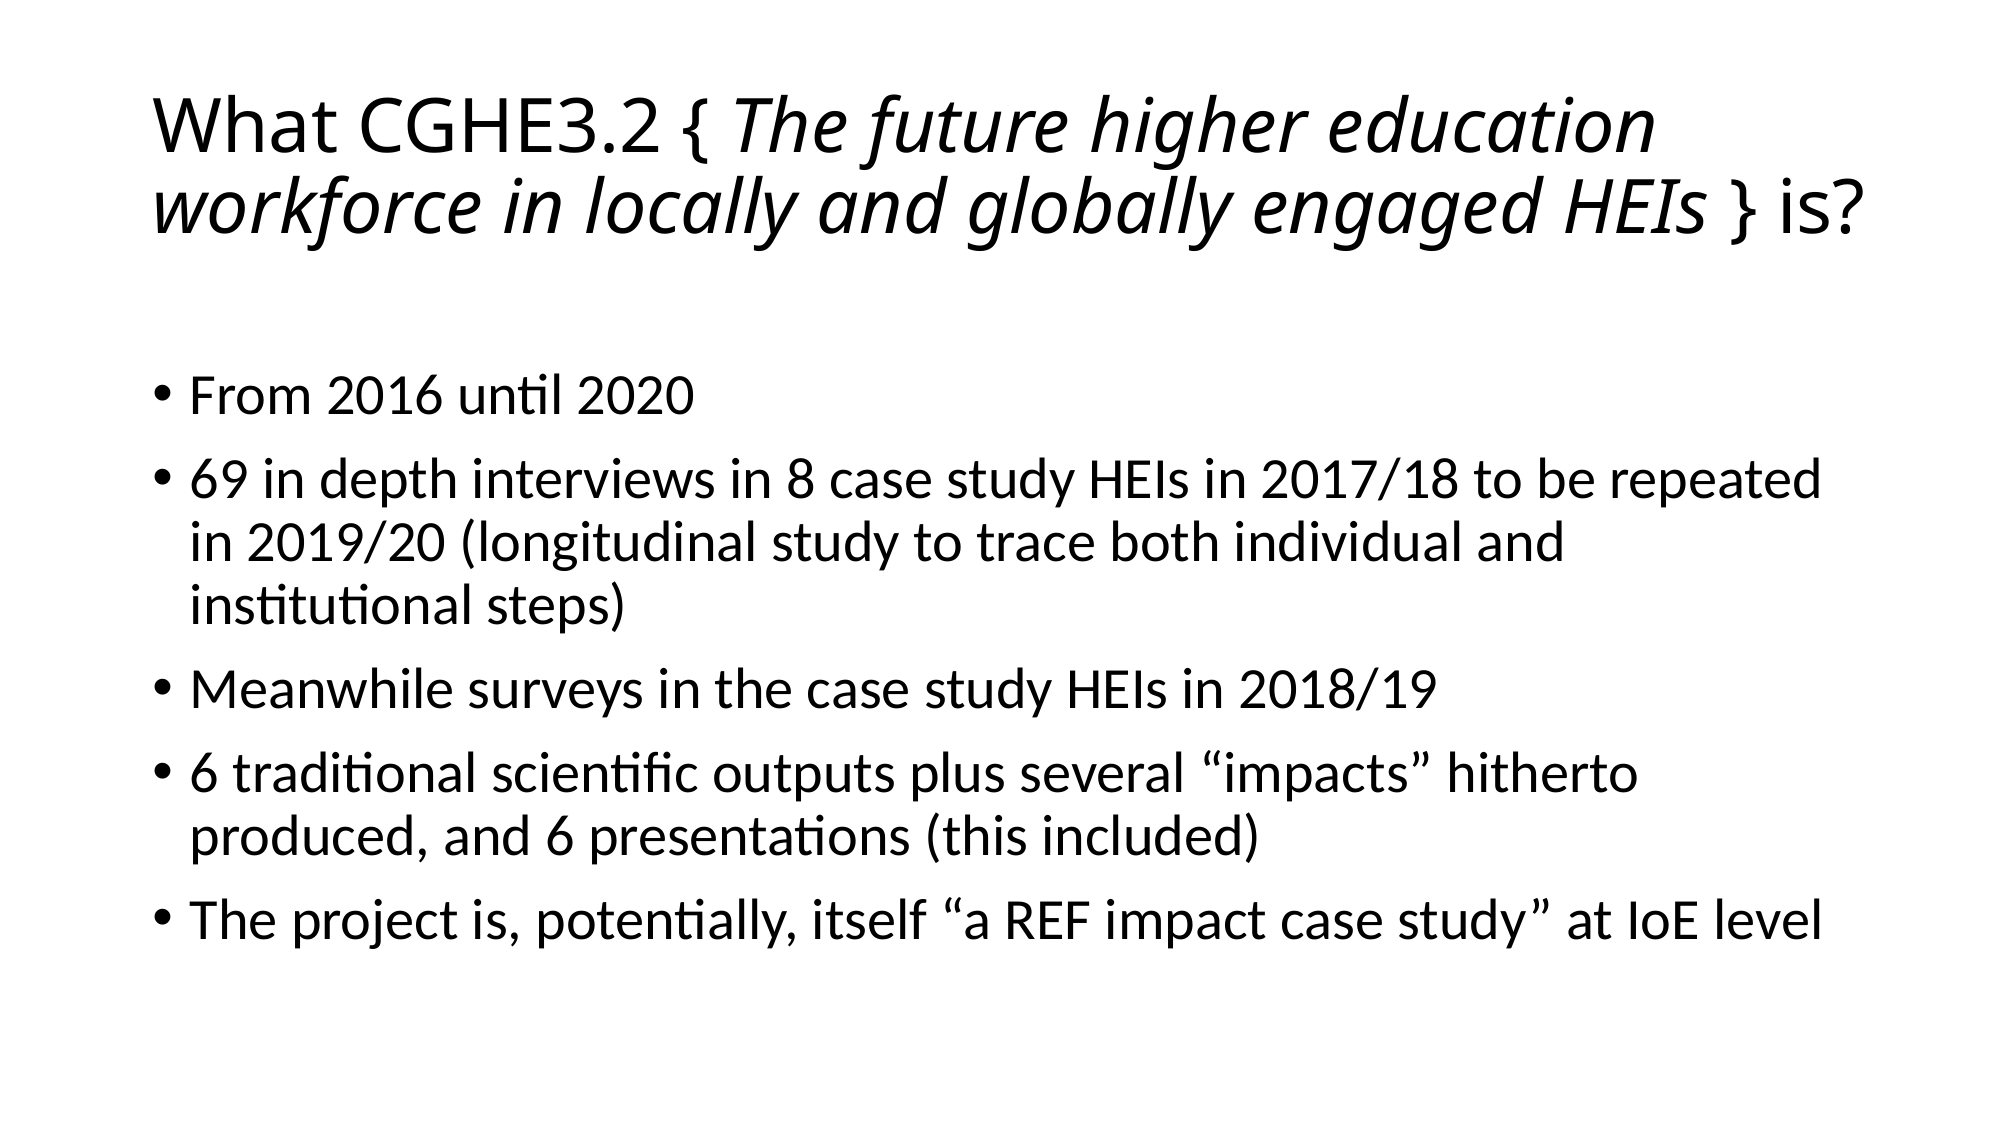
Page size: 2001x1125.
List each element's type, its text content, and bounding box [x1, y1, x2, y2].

list From 2016 until 2020 69 in depth interviews in 8 case study HEIs in 2017/18 to be repeated in 2019/20 (longitudinal study to trace both individual and institutional steps) Meanwhile surveys in the case study HEIs in 2018/19 6 traditional scientific outputs plus several “impacts” hitherto produced, and 6 presentations (this included) The project is, potentially, itself “a REF impact case study” at IoE level [137, 357, 1863, 1072]
title What CGHE3.2 { The future higher education workforce in locally and globally engaged HEIs } is? [137, 59, 1950, 278]
